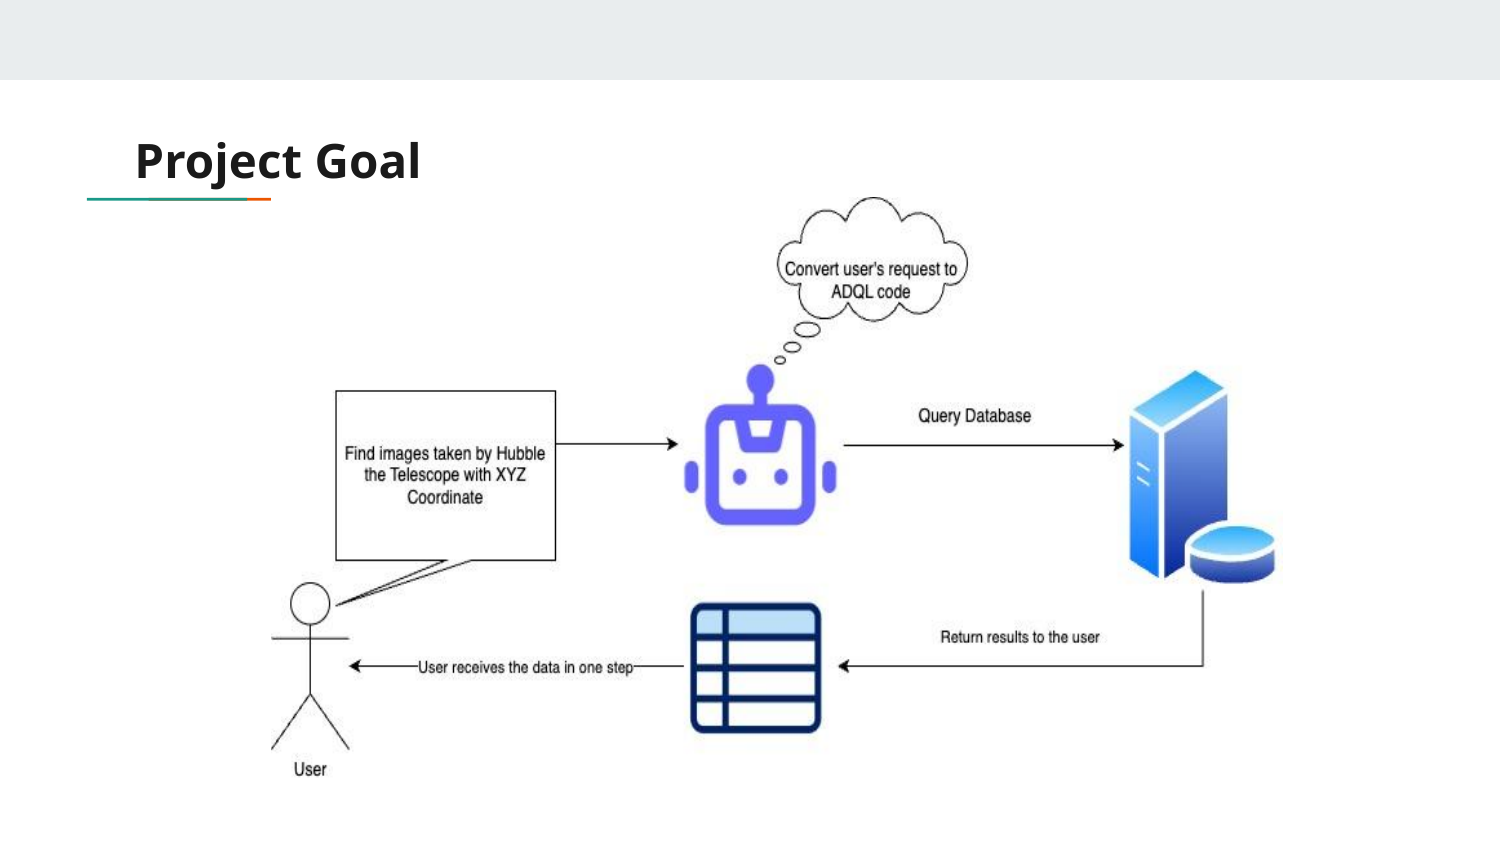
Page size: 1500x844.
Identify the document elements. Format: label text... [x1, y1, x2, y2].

picture [271, 196, 1283, 782]
title Project Goal [119, 116, 1381, 205]
